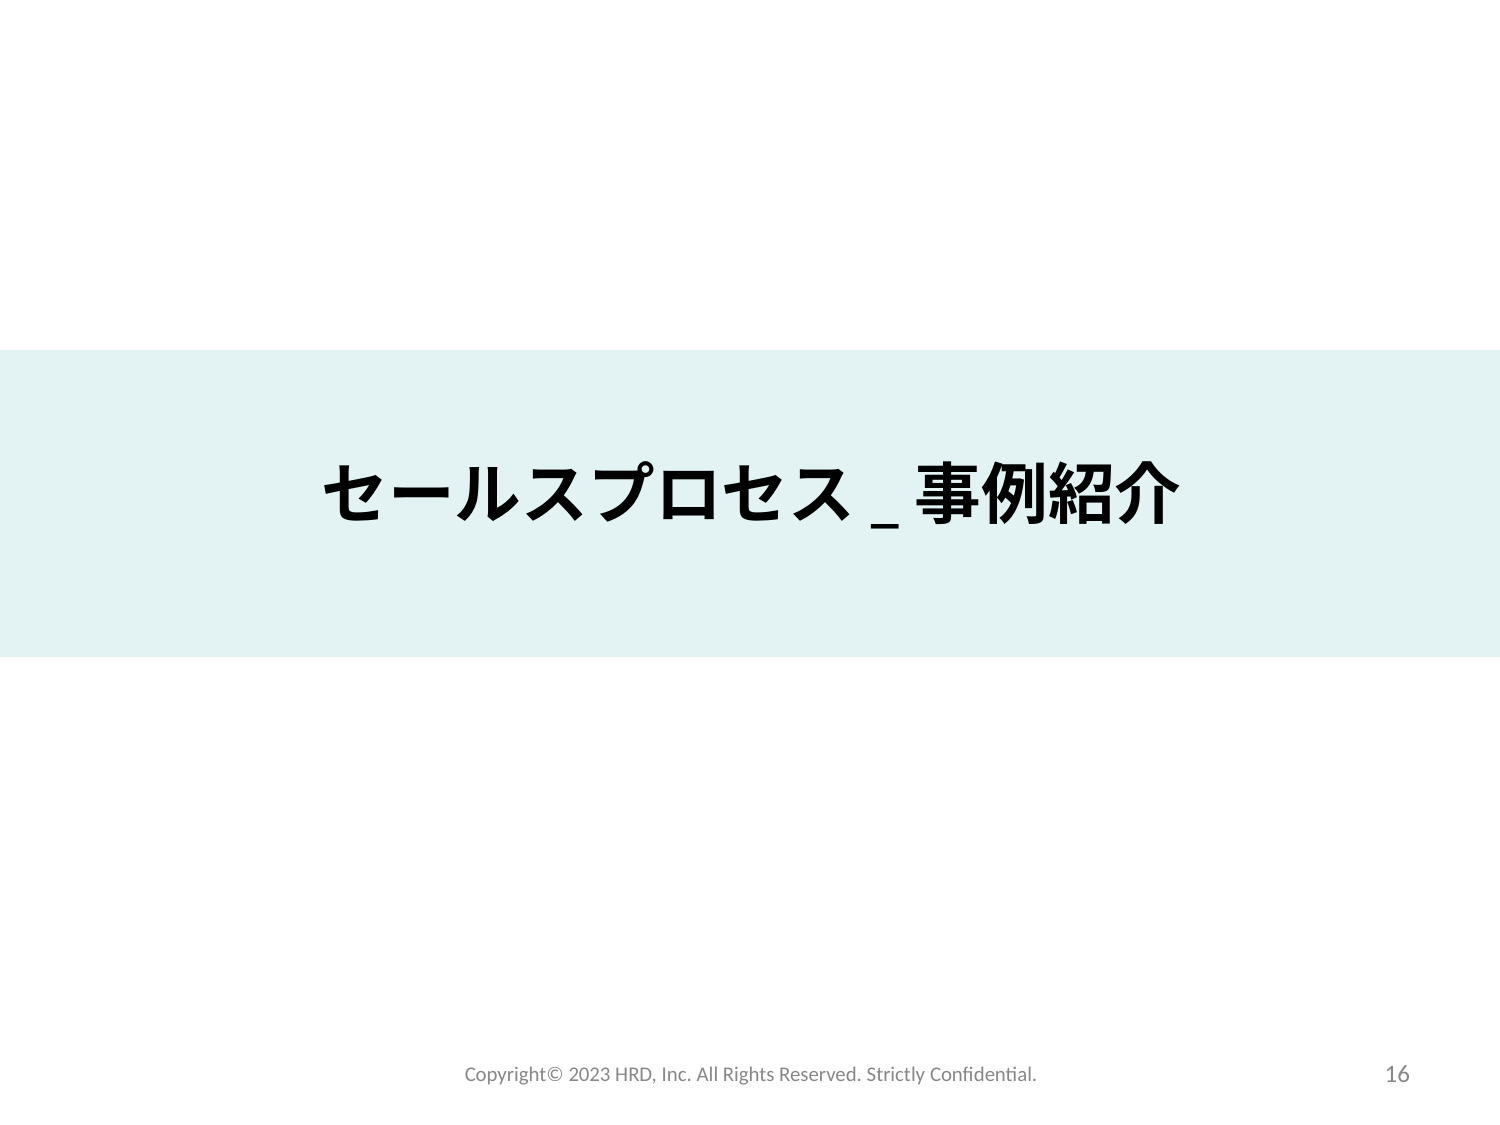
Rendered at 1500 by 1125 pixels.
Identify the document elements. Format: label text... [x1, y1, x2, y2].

text_box セールスプロセス_事例紹介 [4, 444, 1499, 539]
text_box [0, 349, 1500, 657]
footer Copyright©️ 2023 HRD, Inc. All Rights Reserved. Strictly Confidential. [425, 1042, 1077, 1103]
slide_number 16 [1077, 1042, 1425, 1103]
